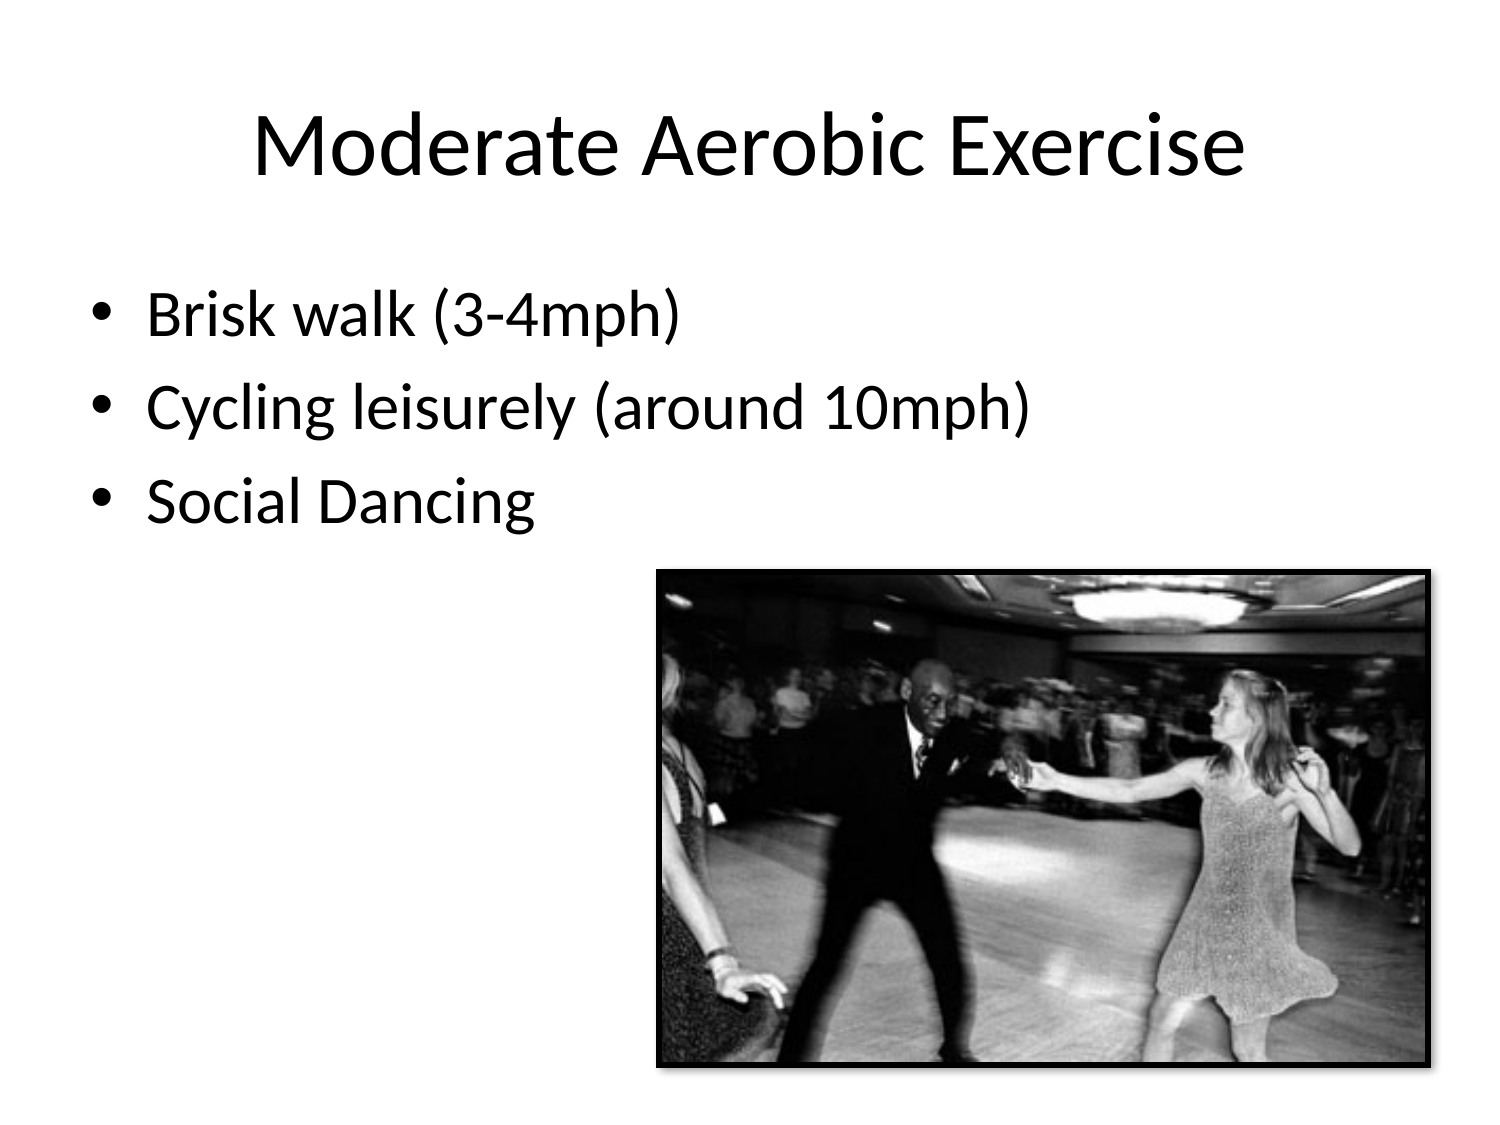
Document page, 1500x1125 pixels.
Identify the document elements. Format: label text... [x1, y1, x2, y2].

list Brisk walk (3-4mph) Cycling leisurely (around 10mph) Social Dancing [75, 262, 1425, 1005]
title Moderate Aerobic Exercise [75, 45, 1425, 233]
picture [662, 574, 1426, 1063]
